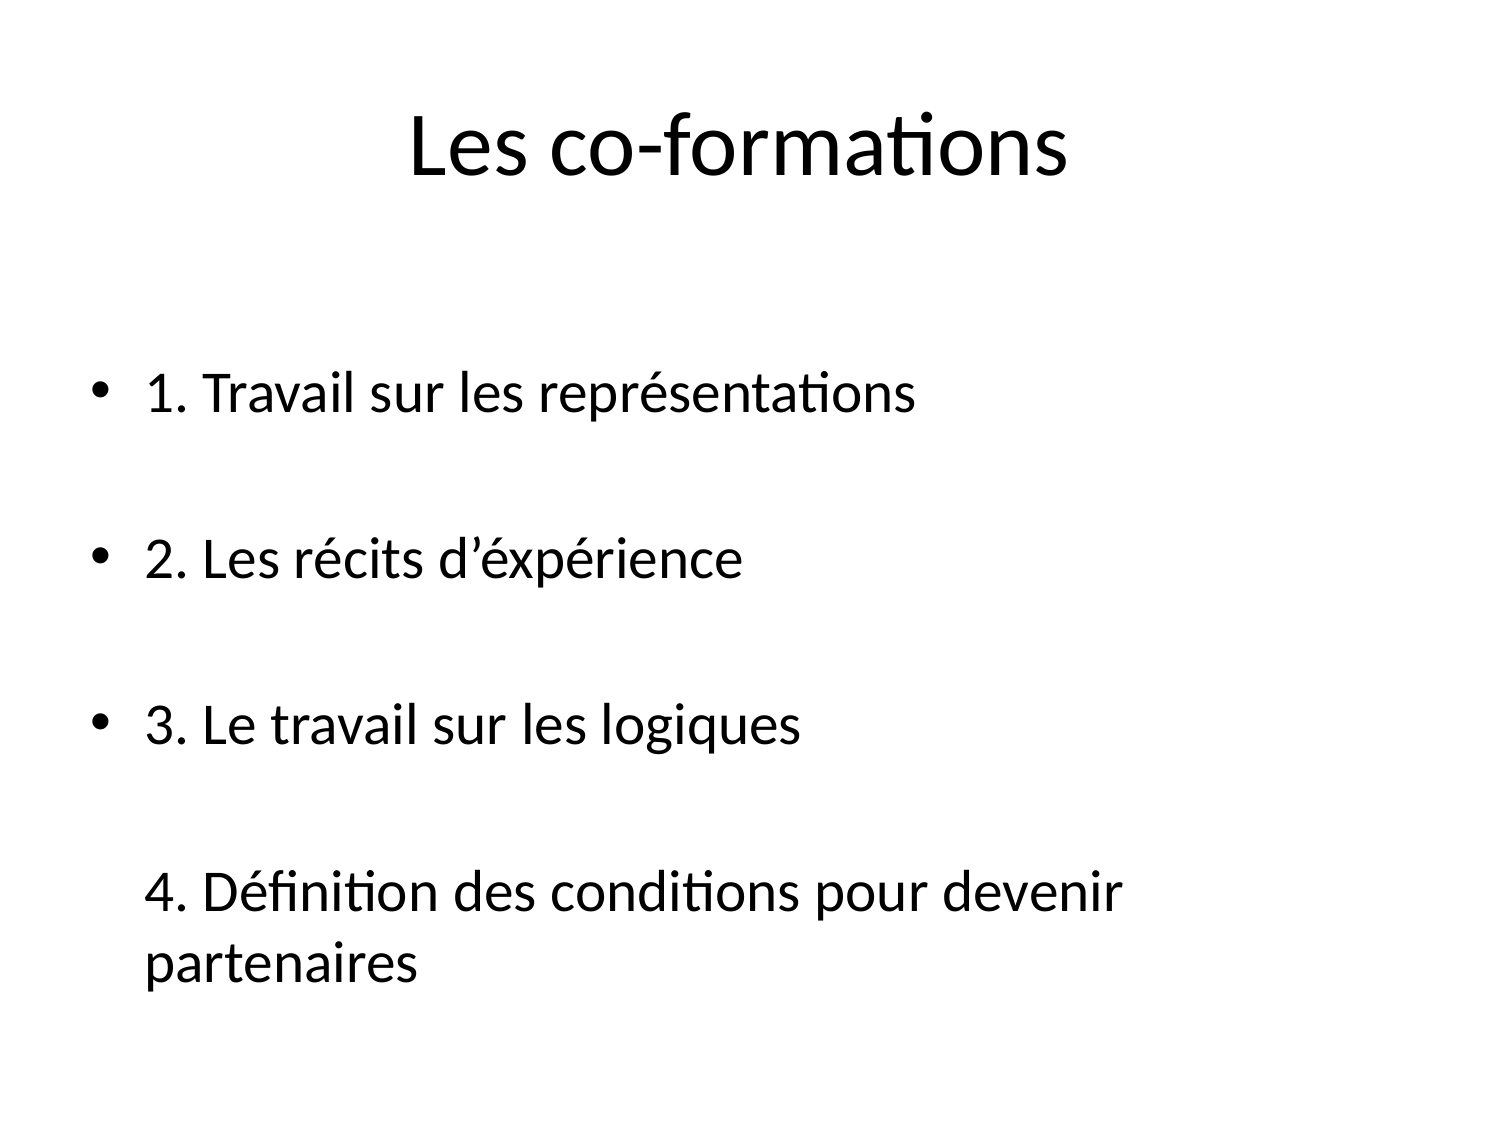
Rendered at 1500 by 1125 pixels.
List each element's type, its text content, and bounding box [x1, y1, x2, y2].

title Les co-formations [75, 45, 1425, 233]
list 1. Travail sur les représentations 2. Les récits d’éxpérience 3. Le travail sur les logiques 4. Définition des conditions pour devenir partenaires [75, 262, 1425, 1005]
